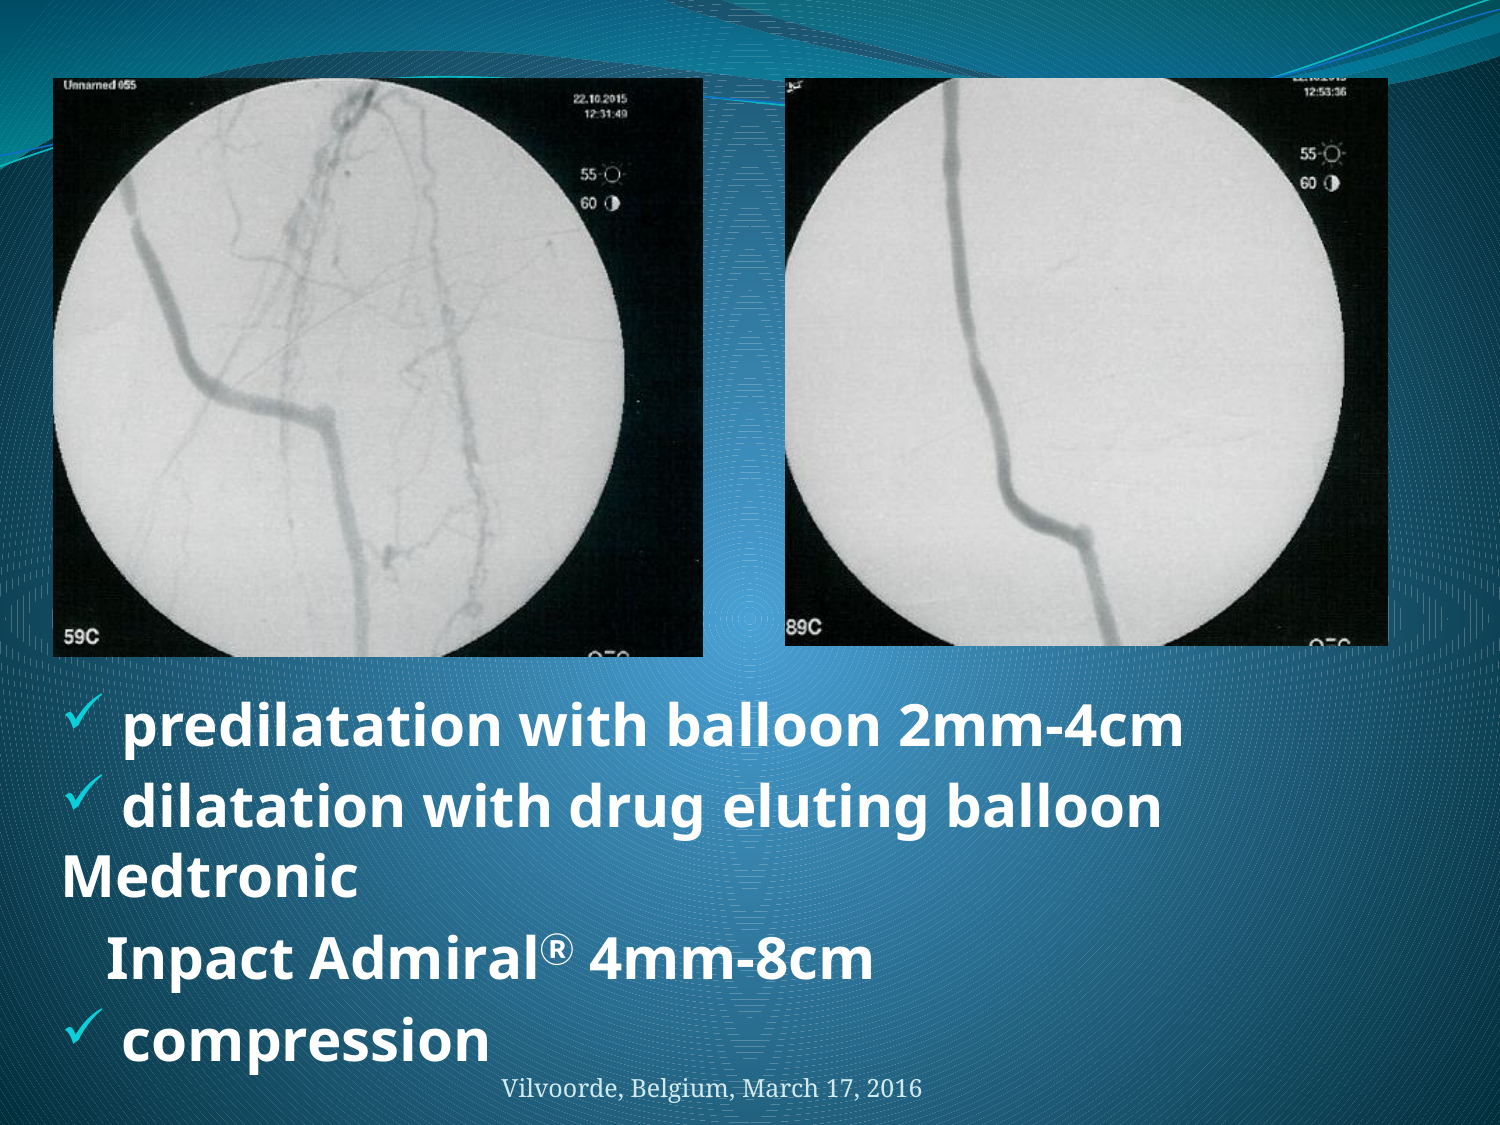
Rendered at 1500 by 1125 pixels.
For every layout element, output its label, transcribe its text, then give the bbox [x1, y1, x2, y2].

picture [785, 74, 1390, 646]
footer Vilvoorde, Belgium, March 17, 2016 [437, 1042, 988, 1103]
list predilatation with balloon 2mm-4cm dilatation with drug eluting balloon Medtronic Inpact AdmiralⓇ 4mm-8cm compression [53, 680, 1459, 1047]
picture [51, 77, 703, 658]
